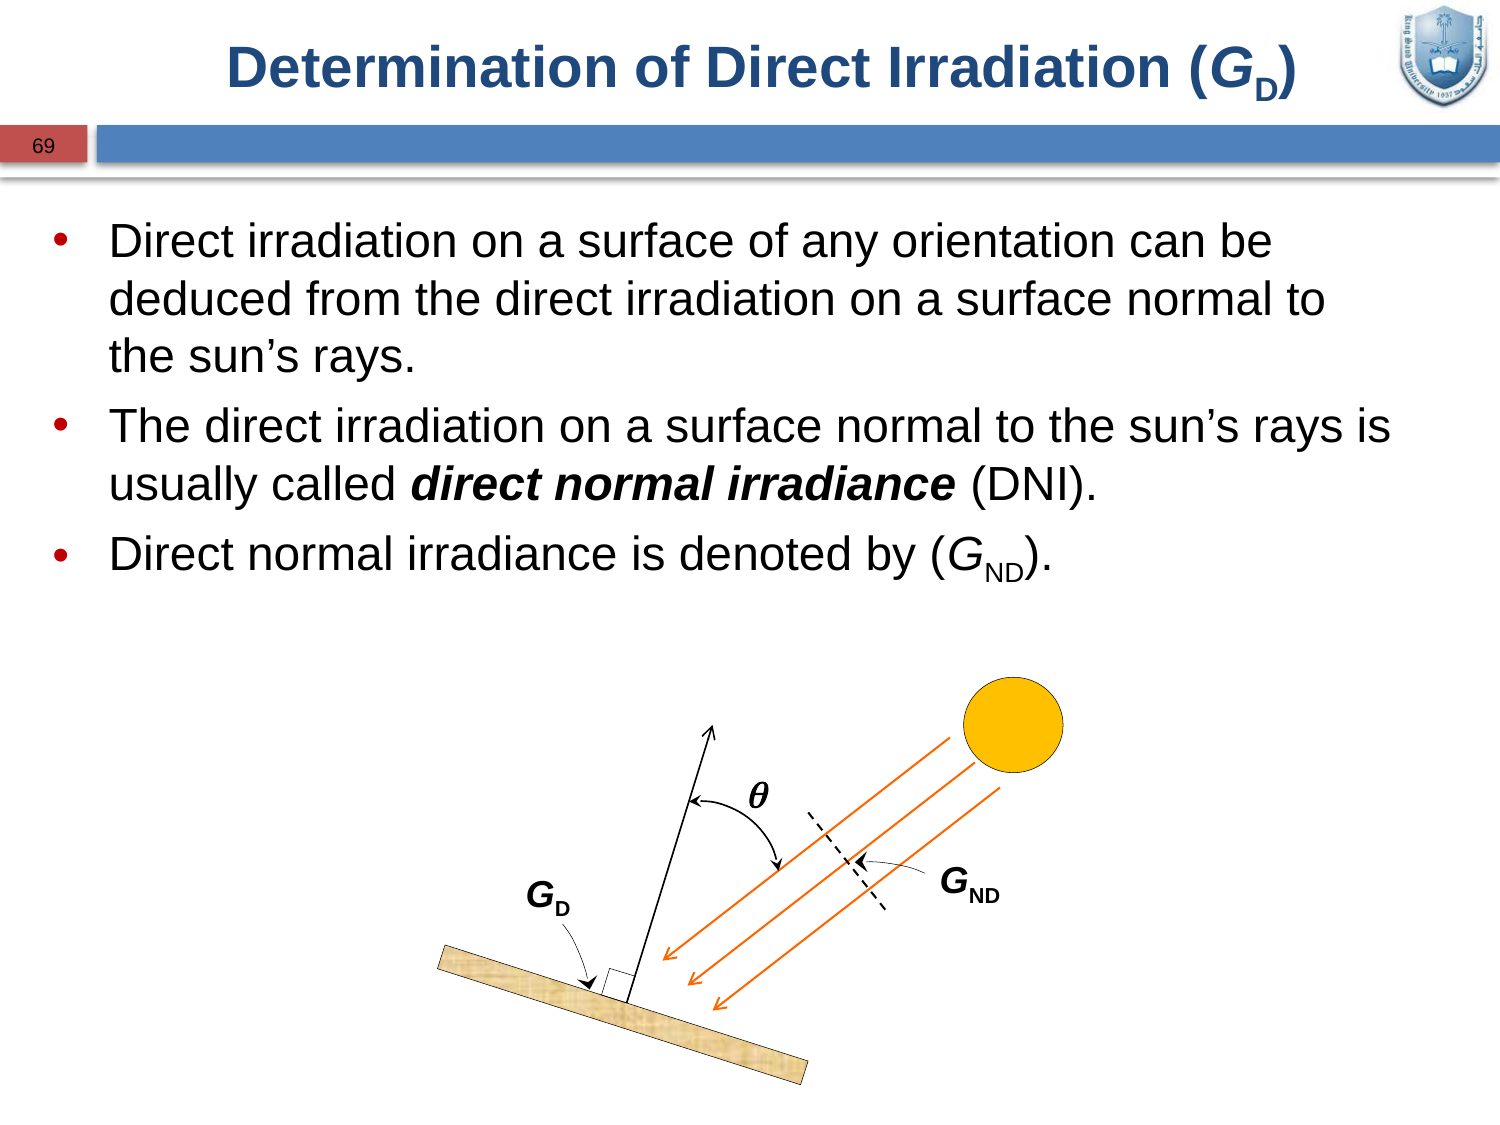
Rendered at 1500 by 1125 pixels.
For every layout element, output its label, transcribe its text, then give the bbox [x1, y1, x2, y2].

text_box Determination of Direct Irradiation (GD) [162, 21, 1363, 116]
picture [1387, 0, 1500, 113]
slide_number 69 [0, 125, 88, 166]
picture [627, 1028, 807, 1084]
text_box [431, 676, 1064, 1028]
text_box Direct irradiation on a surface of any orientation can be deduced from the direct irradiation on a surface normal to the sun’s rays. The direct irradiation on a surface normal to the sun’s rays is usually called direct normal irradiance (DNI). Direct normal irradiance is denoted by (GND). [37, 202, 1413, 595]
